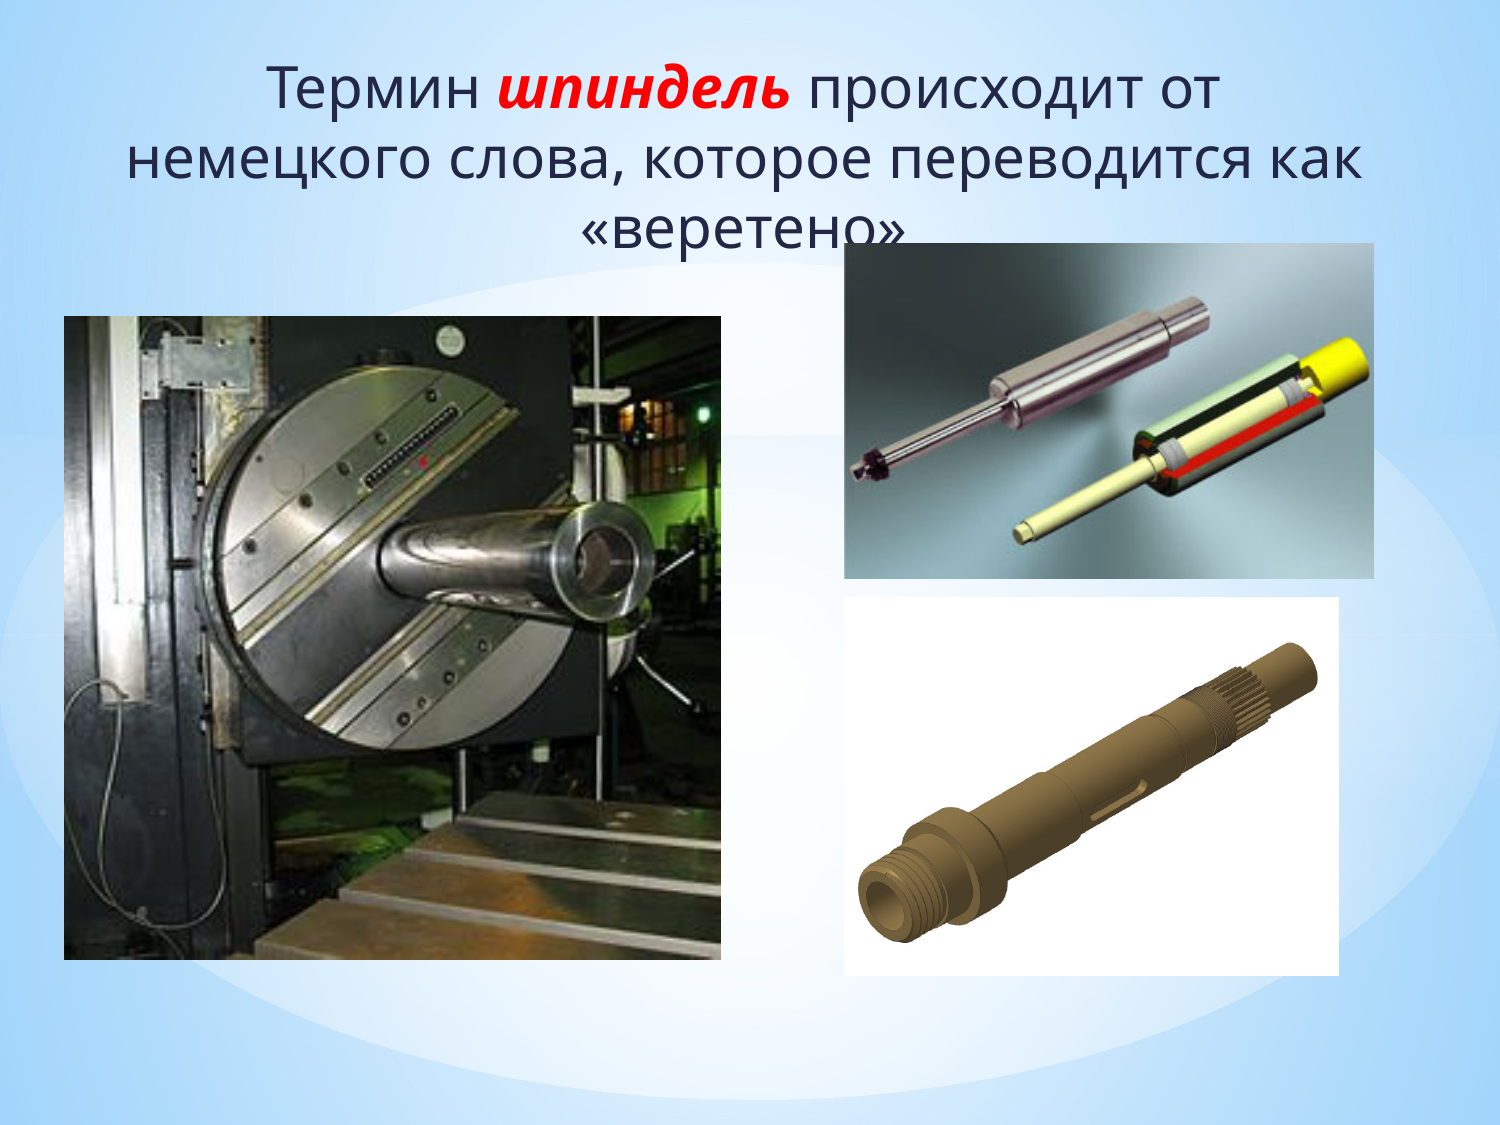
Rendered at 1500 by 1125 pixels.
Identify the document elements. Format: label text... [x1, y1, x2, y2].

picture [64, 316, 722, 961]
picture [844, 597, 1339, 977]
picture [844, 243, 1374, 579]
subtitle Термин шпиндель происходит от немецкого слова, которое переводится как «веретено» [105, 42, 1383, 188]
